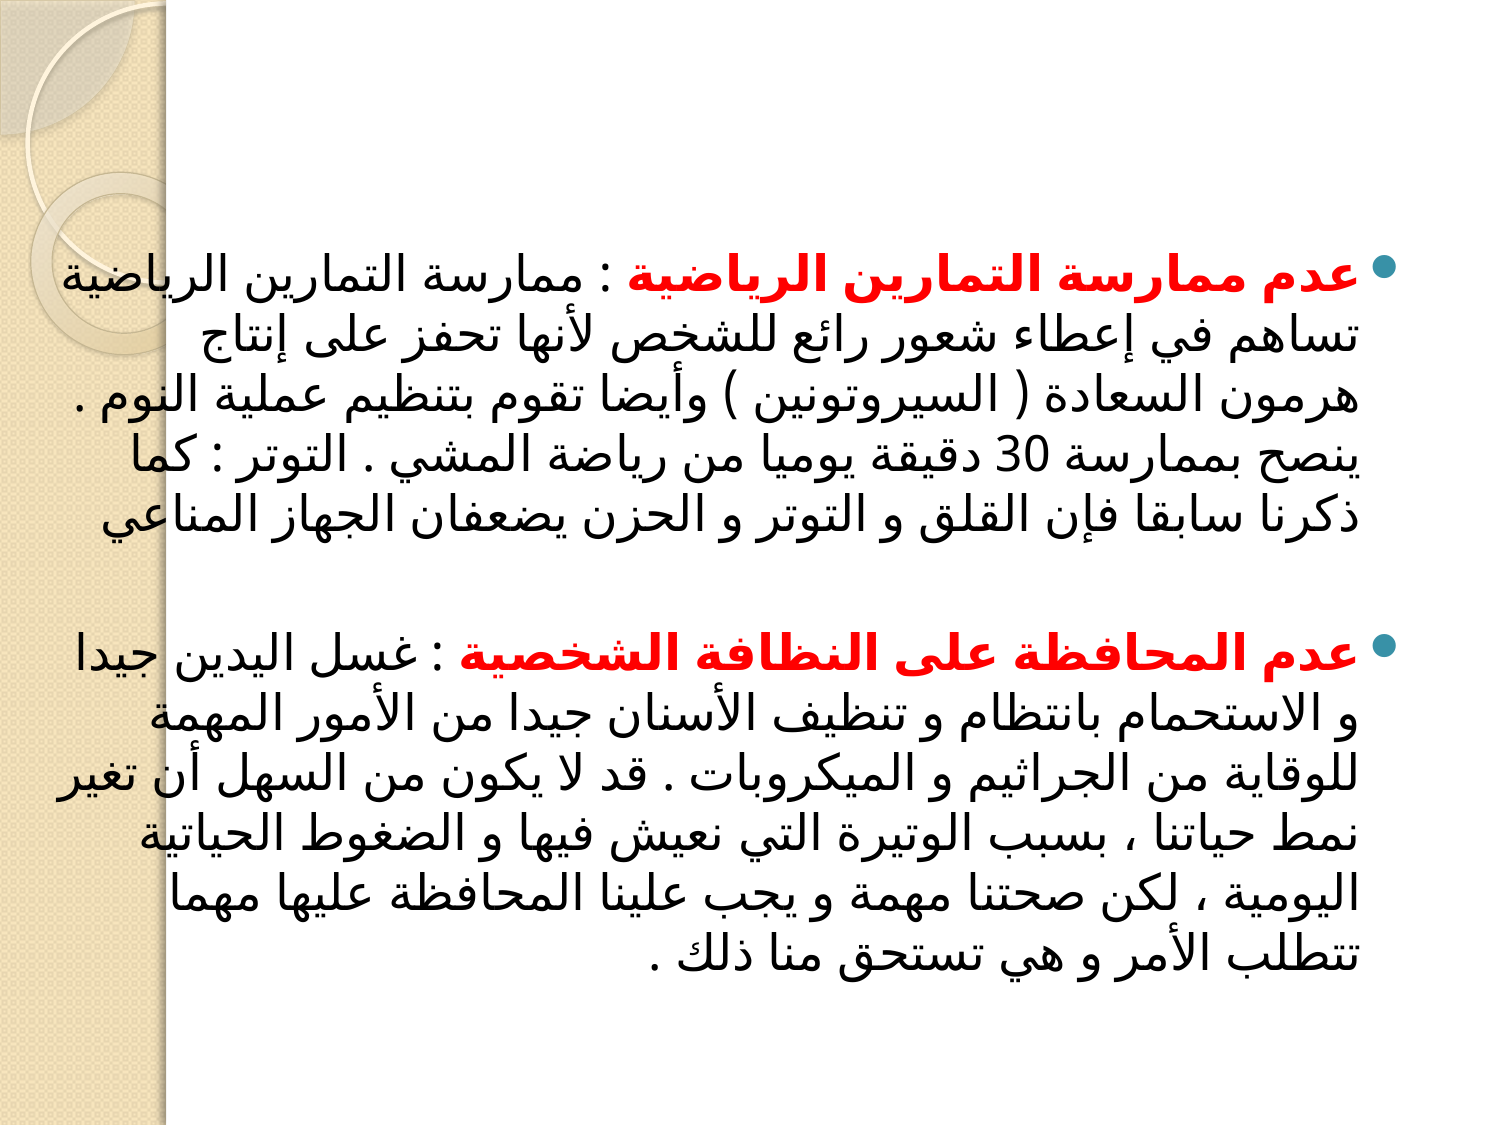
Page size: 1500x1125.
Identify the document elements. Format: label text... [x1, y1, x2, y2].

list عدم ممارسة التمارين الرياضية : ممارسة التمارين الرياضية تساهم في إعطاء شعور رائع للشخص لأنها تحفز على إنتاج هرمون السعادة ( السيروتونين ) وأيضا تقوم بتنظيم عملية النوم . ينصح بممارسة 30 دقيقة يوميا من رياضة المشي . التوتر : كما ذكرنا سابقا فإن القلق و التوتر و الحزن يضعفان الجهاز المناعي عدم المحافظة على النظافة الشخصية : غسل اليدين جيدا و الاستحمام بانتظام و تنظيف الأسنان جيدا من الأمور المهمة للوقاية من الجراثيم و الميكروبات . قد لا يكون من السهل أن تغير نمط حياتنا ، بسبب الوتيرة التي نعيش فيها و الضغوط الحياتية اليومية ، لكن صحتنا مهمة و يجب علينا المحافظة عليها مهما تتطلب الأمر و هي تستحق منا ذلك . [35, 234, 1425, 1125]
